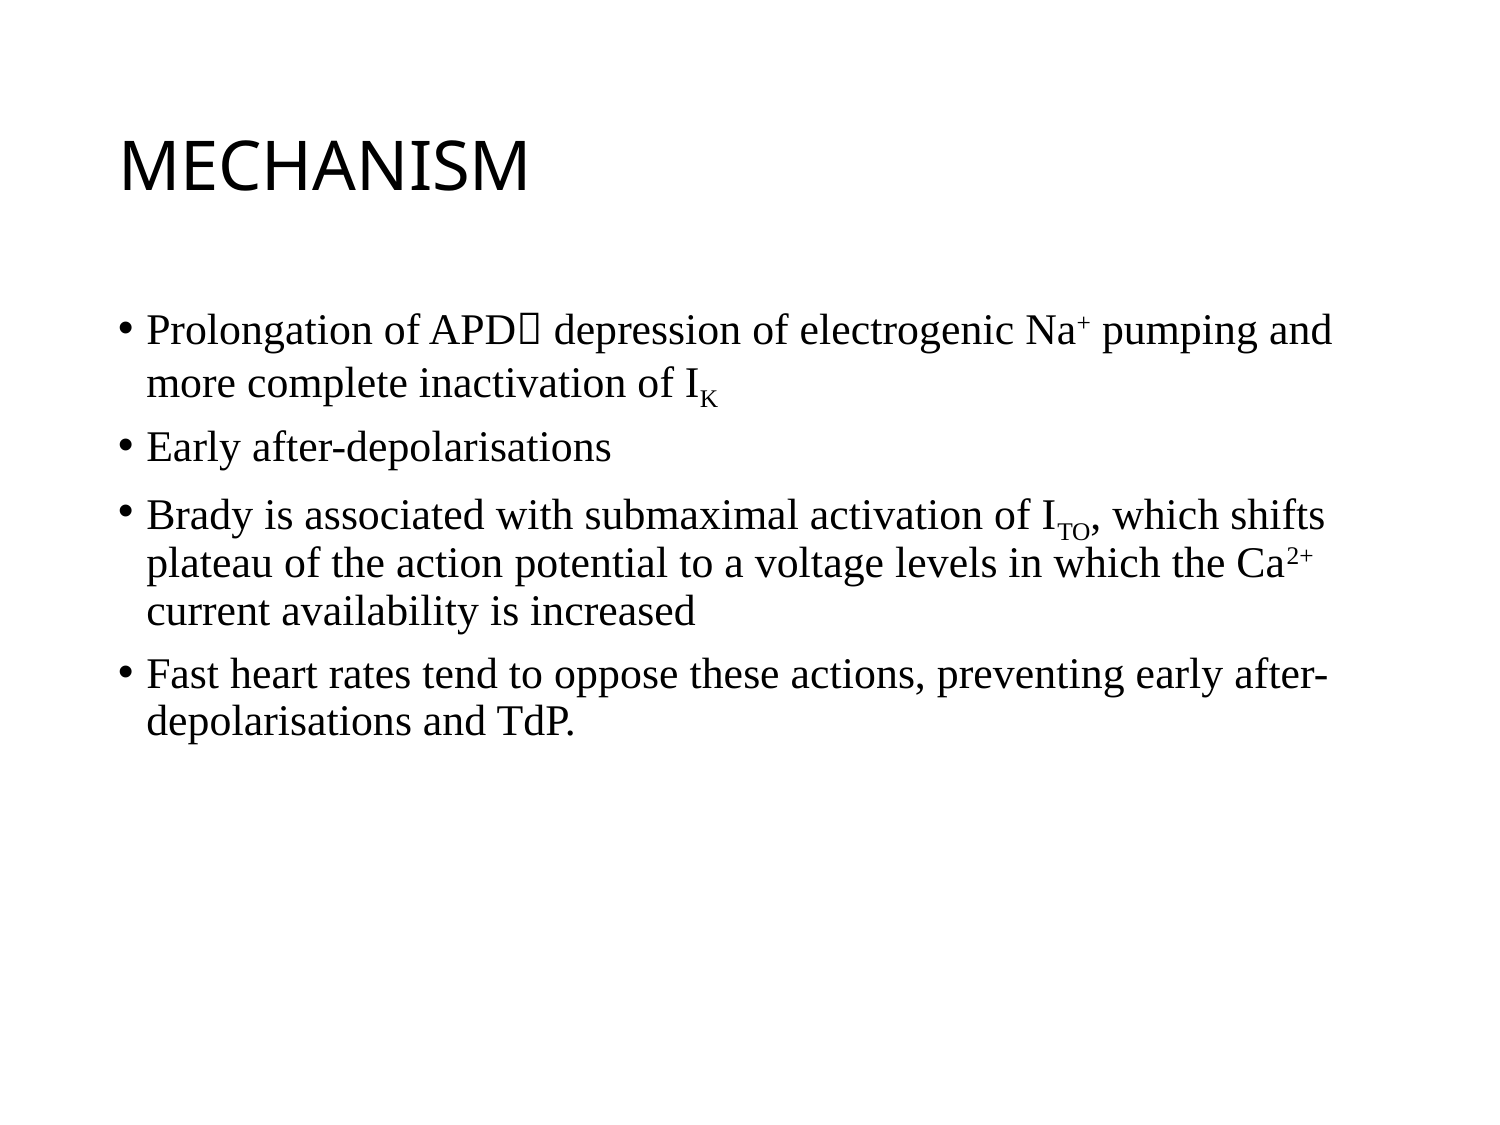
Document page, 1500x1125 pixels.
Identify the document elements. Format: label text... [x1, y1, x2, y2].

title MECHANISM [103, 59, 1397, 278]
list Prolongation of APD depression of electrogenic Na+ pumping and more complete inactivation of IK Early after-depolarisations Brady is associated with submaximal activation of ITO, which shifts plateau of the action potential to a voltage levels in which the Ca2+ current availability is increased Fast heart rates tend to oppose these actions, preventing early after-depolarisations and TdP. [103, 299, 1397, 1014]
